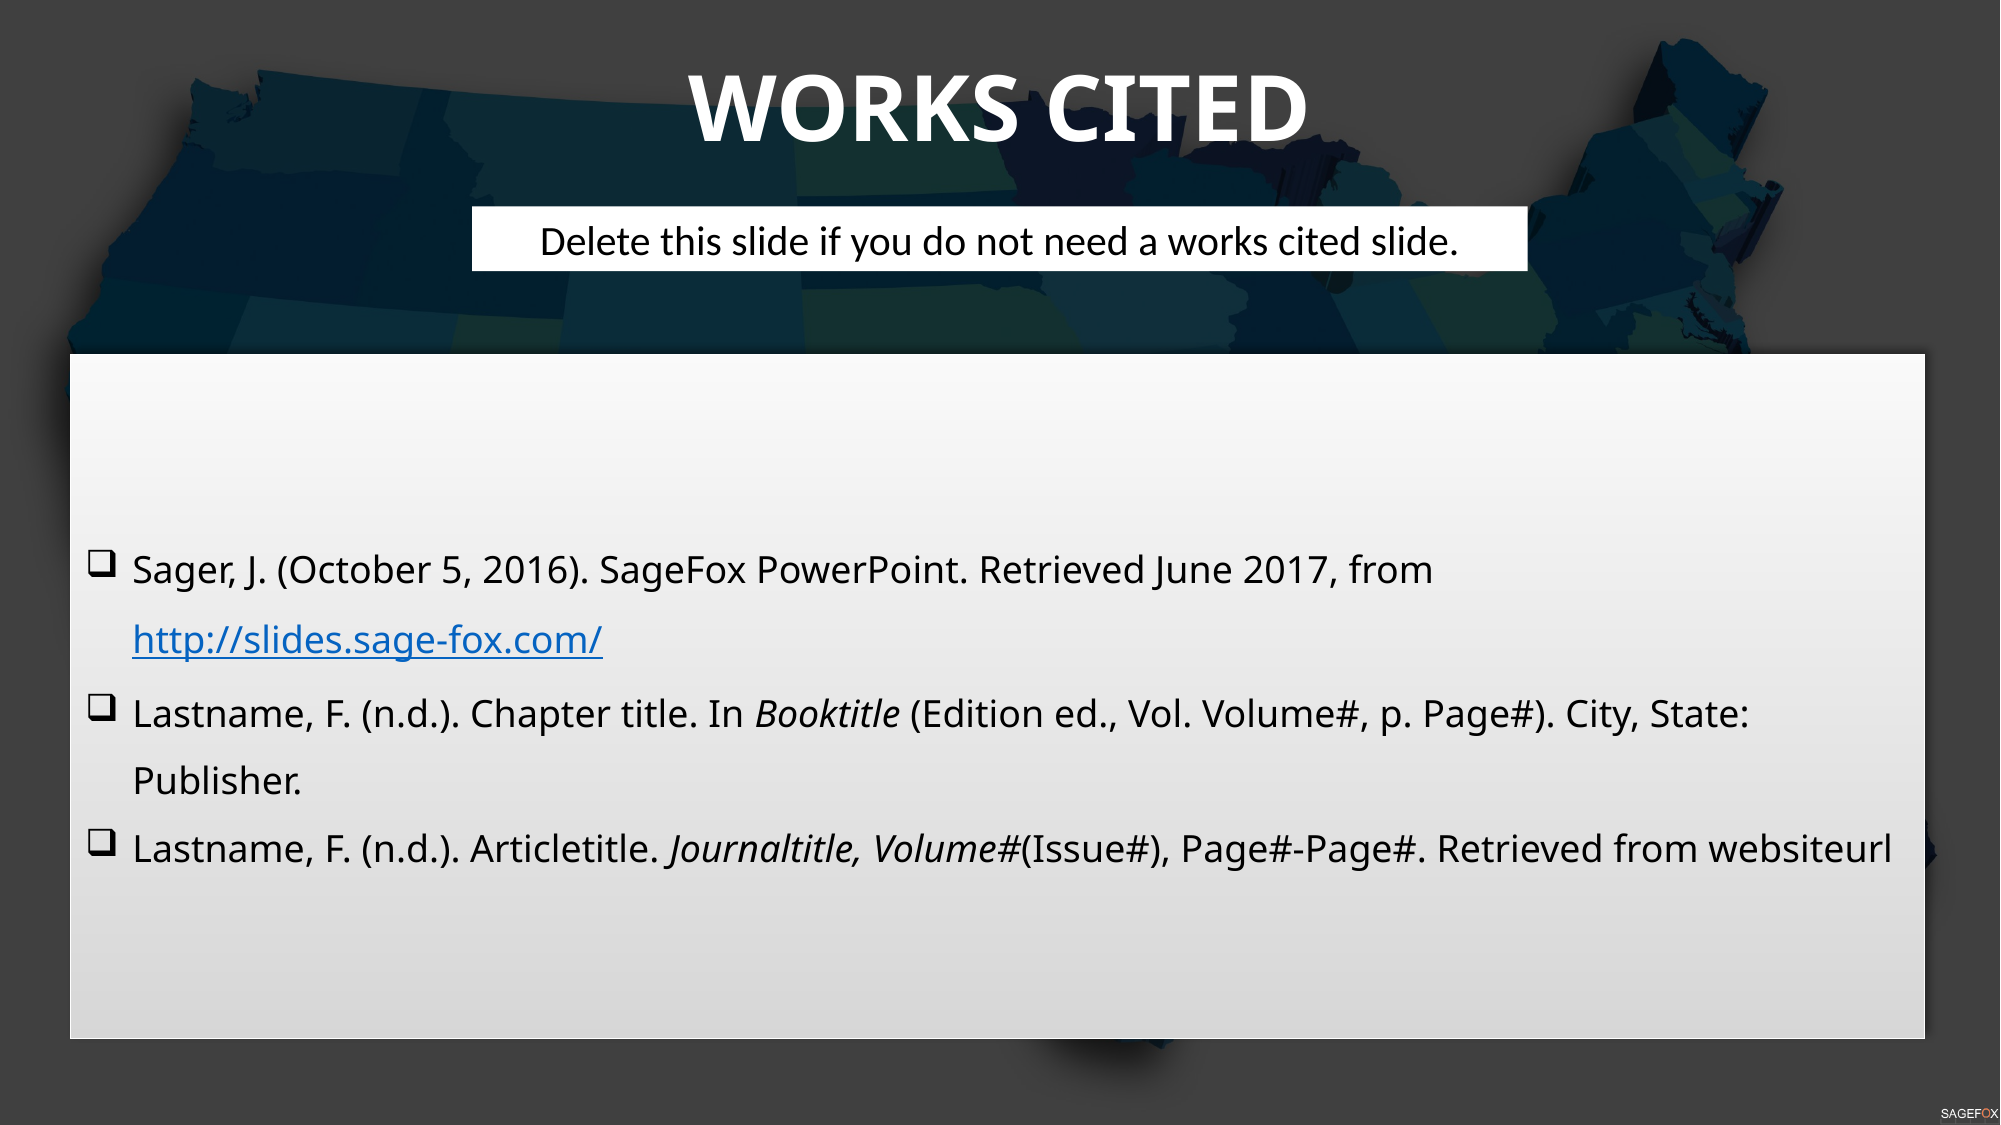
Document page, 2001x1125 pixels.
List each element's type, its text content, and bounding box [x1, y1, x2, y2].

text_box Delete this slide if you do not need a works cited slide. [472, 206, 1528, 272]
text_box Sager, J. (October 5, 2016). SageFox PowerPoint. Retrieved June 2017, from http://slides.sage-fox.com/ Lastname, F. (n.d.). Chapter title. In Booktitle (Edition ed., Vol. Volume#, p. Page#). City, State: Publisher. Lastname, F. (n.d.). Articletitle. Journaltitle, Volume#(Issue#), Page#-Page#. Retrieved from websiteurl [70, 354, 1925, 1039]
text_box WORKS CITED [548, 42, 1452, 167]
picture [0, 0, 2001, 1125]
